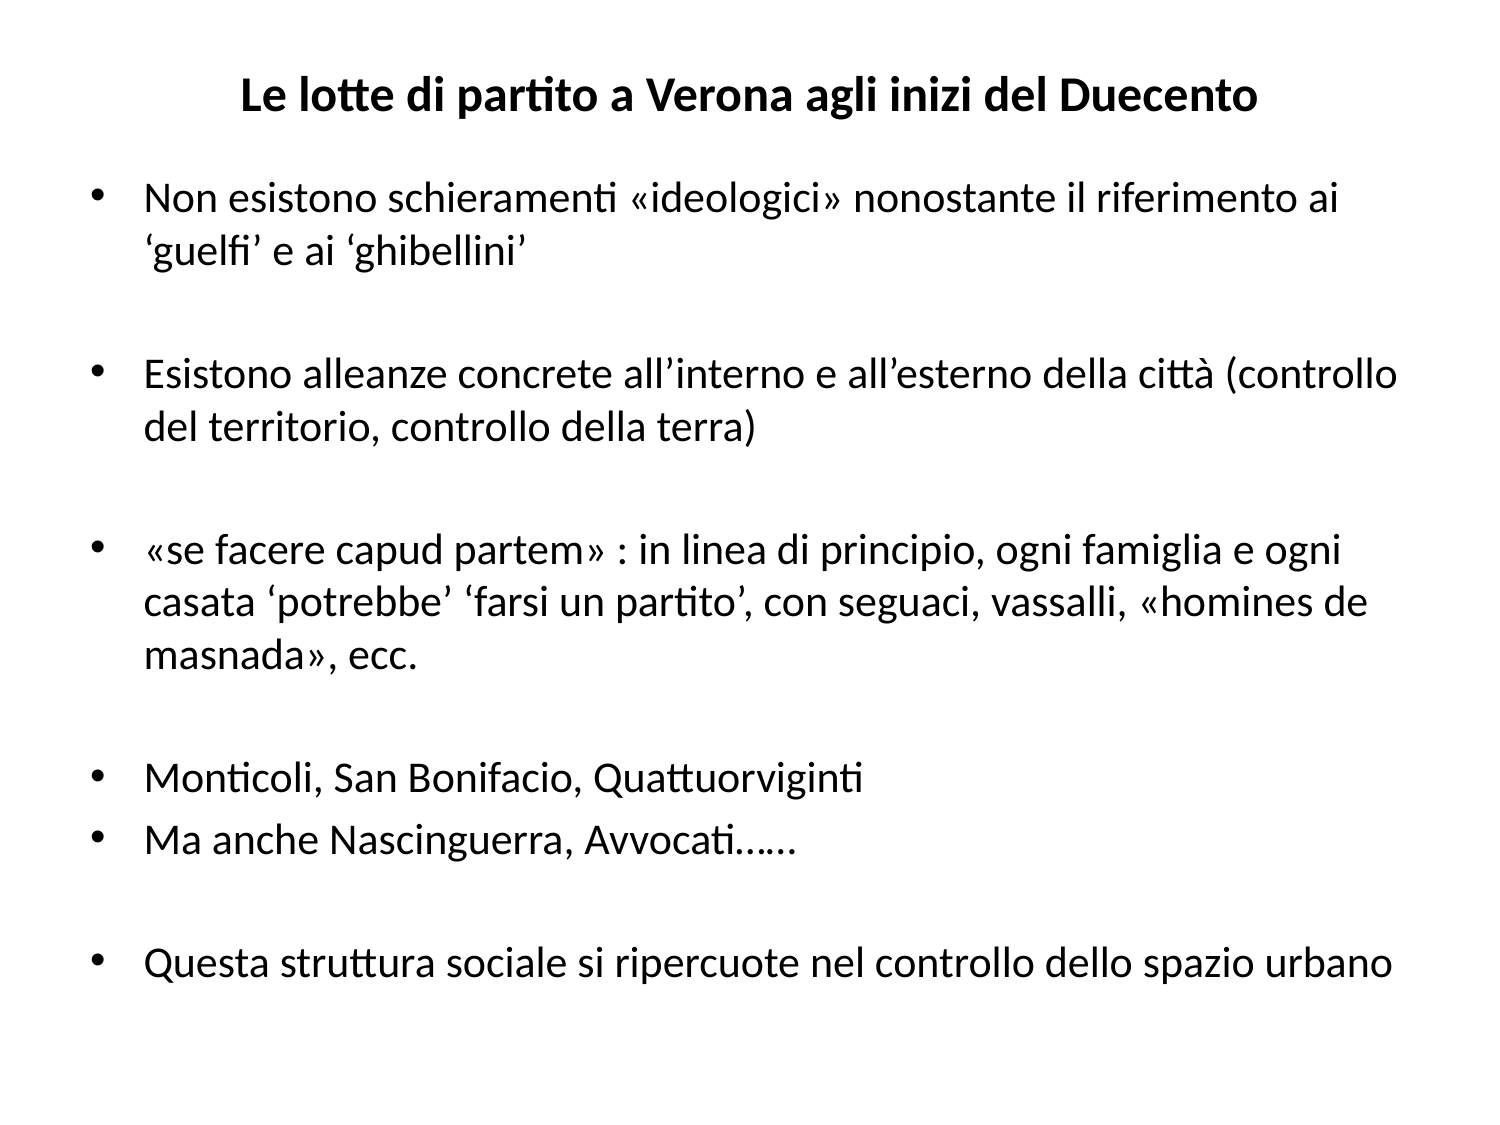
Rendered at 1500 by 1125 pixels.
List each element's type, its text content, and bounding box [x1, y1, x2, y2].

title Le lotte di partito a Verona agli inizi del Duecento [75, 45, 1425, 138]
list Non esistono schieramenti «ideologici» nonostante il riferimento ai ‘guelfi’ e ai ‘ghibellini’ Esistono alleanze concrete all’interno e all’esterno della città (controllo del territorio, controllo della terra) «se facere capud partem» : in linea di principio, ogni famiglia e ogni casata ‘potrebbe’ ‘farsi un partito’, con seguaci, vassalli, «homines de masnada», ecc. Monticoli, San Bonifacio, Quattuorviginti Ma anche Nascinguerra, Avvocati…… Questa struttura sociale si ripercuote nel controllo dello spazio urbano [75, 160, 1425, 1005]
